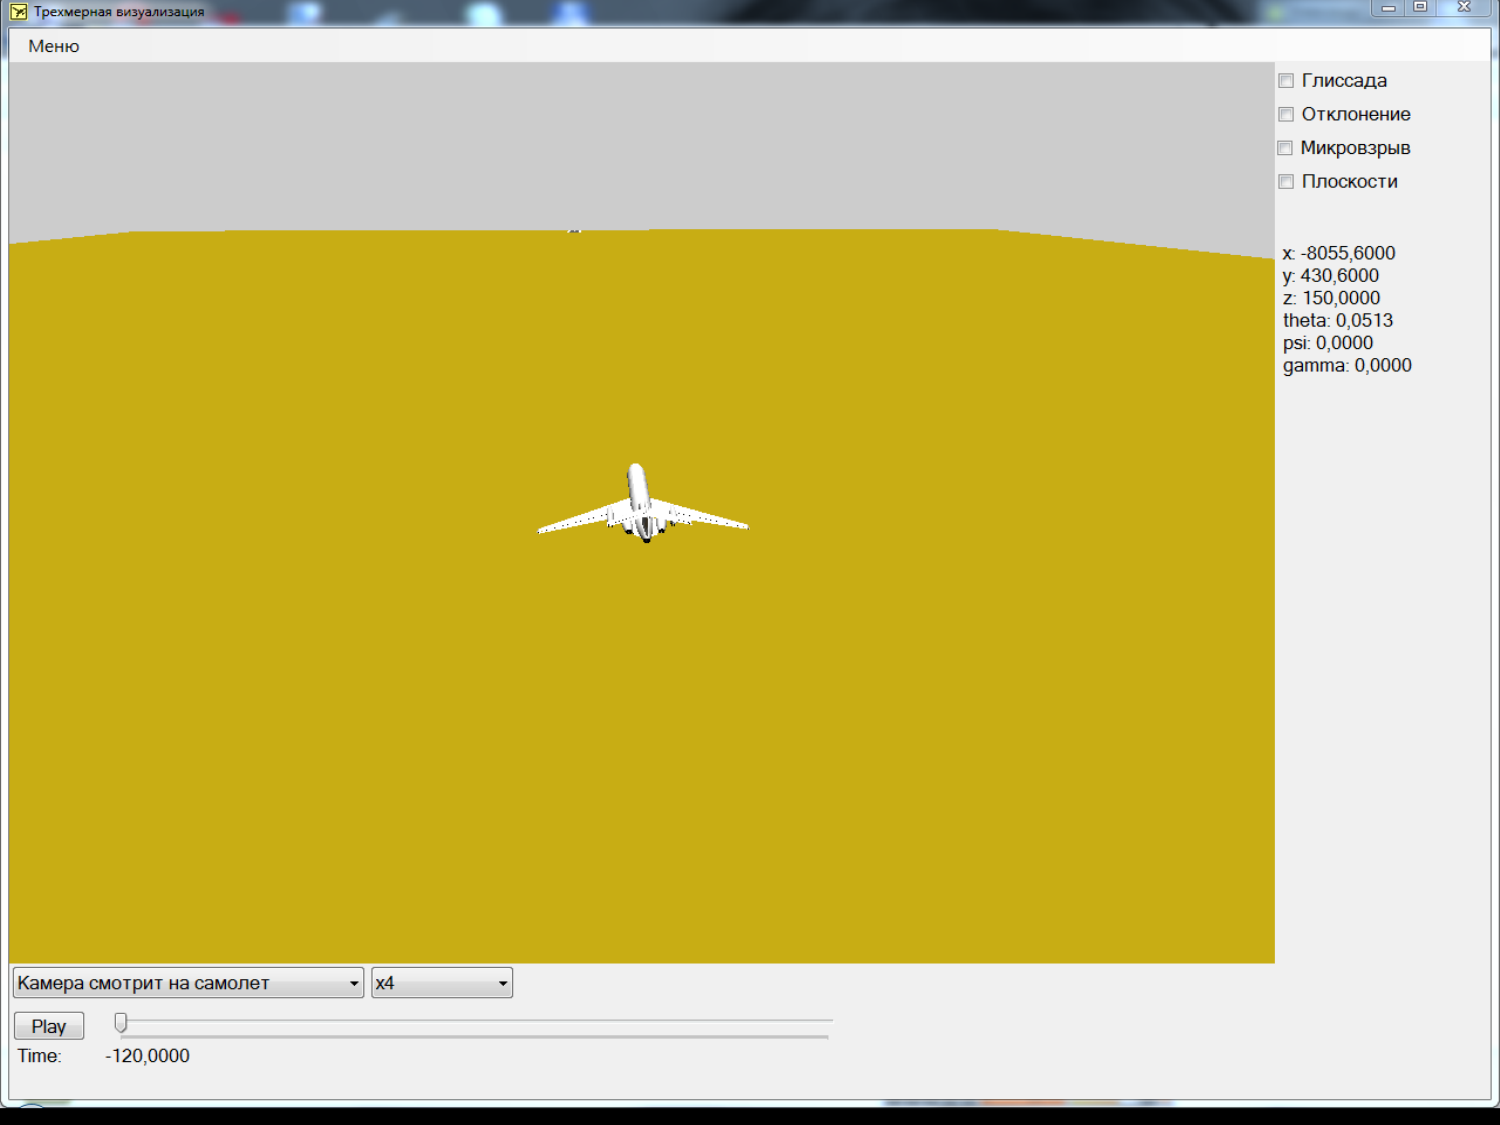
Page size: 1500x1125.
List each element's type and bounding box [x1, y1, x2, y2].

text_box [0, 0, 1500, 1125]
